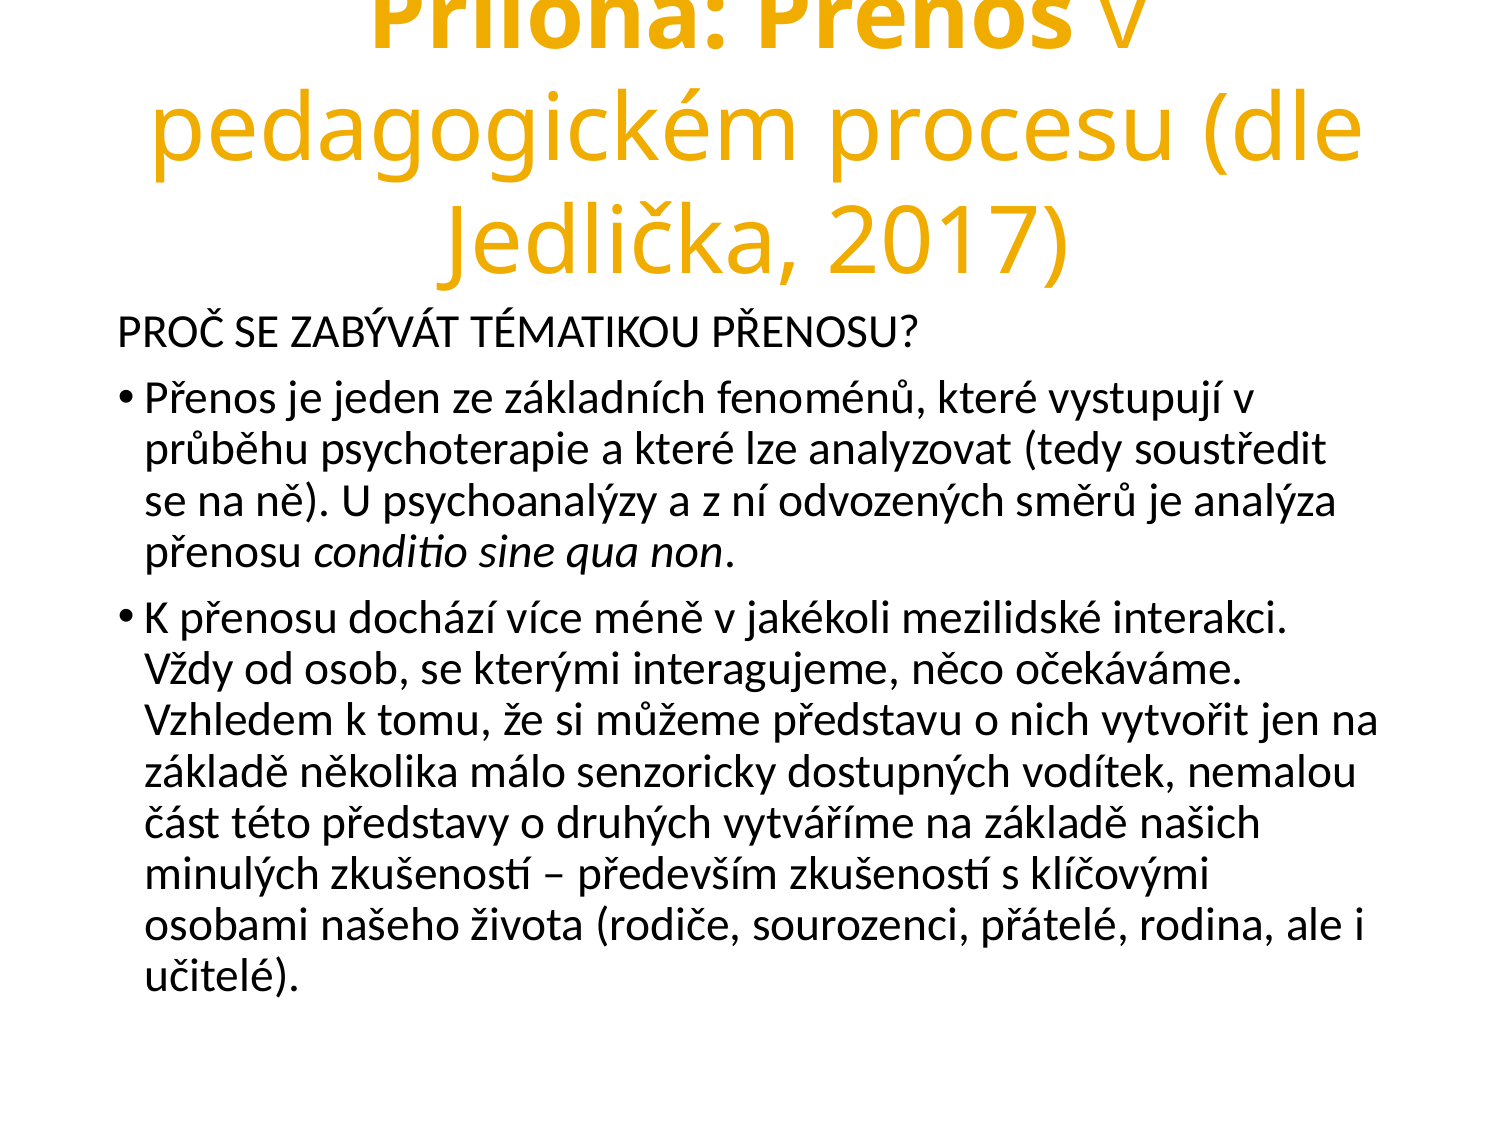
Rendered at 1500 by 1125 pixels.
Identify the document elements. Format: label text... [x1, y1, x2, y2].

text_box PROČ SE ZABÝVÁT TÉMATIKOU PŘENOSU? Přenos je jeden ze základních fenoménů, které vystupují v průběhu psychoterapie a které lze analyzovat (tedy soustředit se na ně). U psychoanalýzy a z ní odvozených směrů je analýza přenosu conditio sine qua non. K přenosu dochází více méně v jakékoli mezilidské interakci. Vždy od osob, se kterými interagujeme, něco očekáváme. Vzhledem k tomu, že si můžeme představu o nich vytvořit jen na základě několika málo senzoricky dostupných vodítek, nemalou část této představy o druhých vytváříme na základě našich minulých zkušeností – především zkušeností s klíčovými osobami našeho života (rodiče, sourozenci, přátelé, rodina, ale i učitelé). [103, 299, 1397, 1014]
text_box [75, 656, 1425, 1050]
text_box Příloha: Přenos v pedagogickém procesu (dle Jedlička, 2017) [41, 54, 1467, 192]
